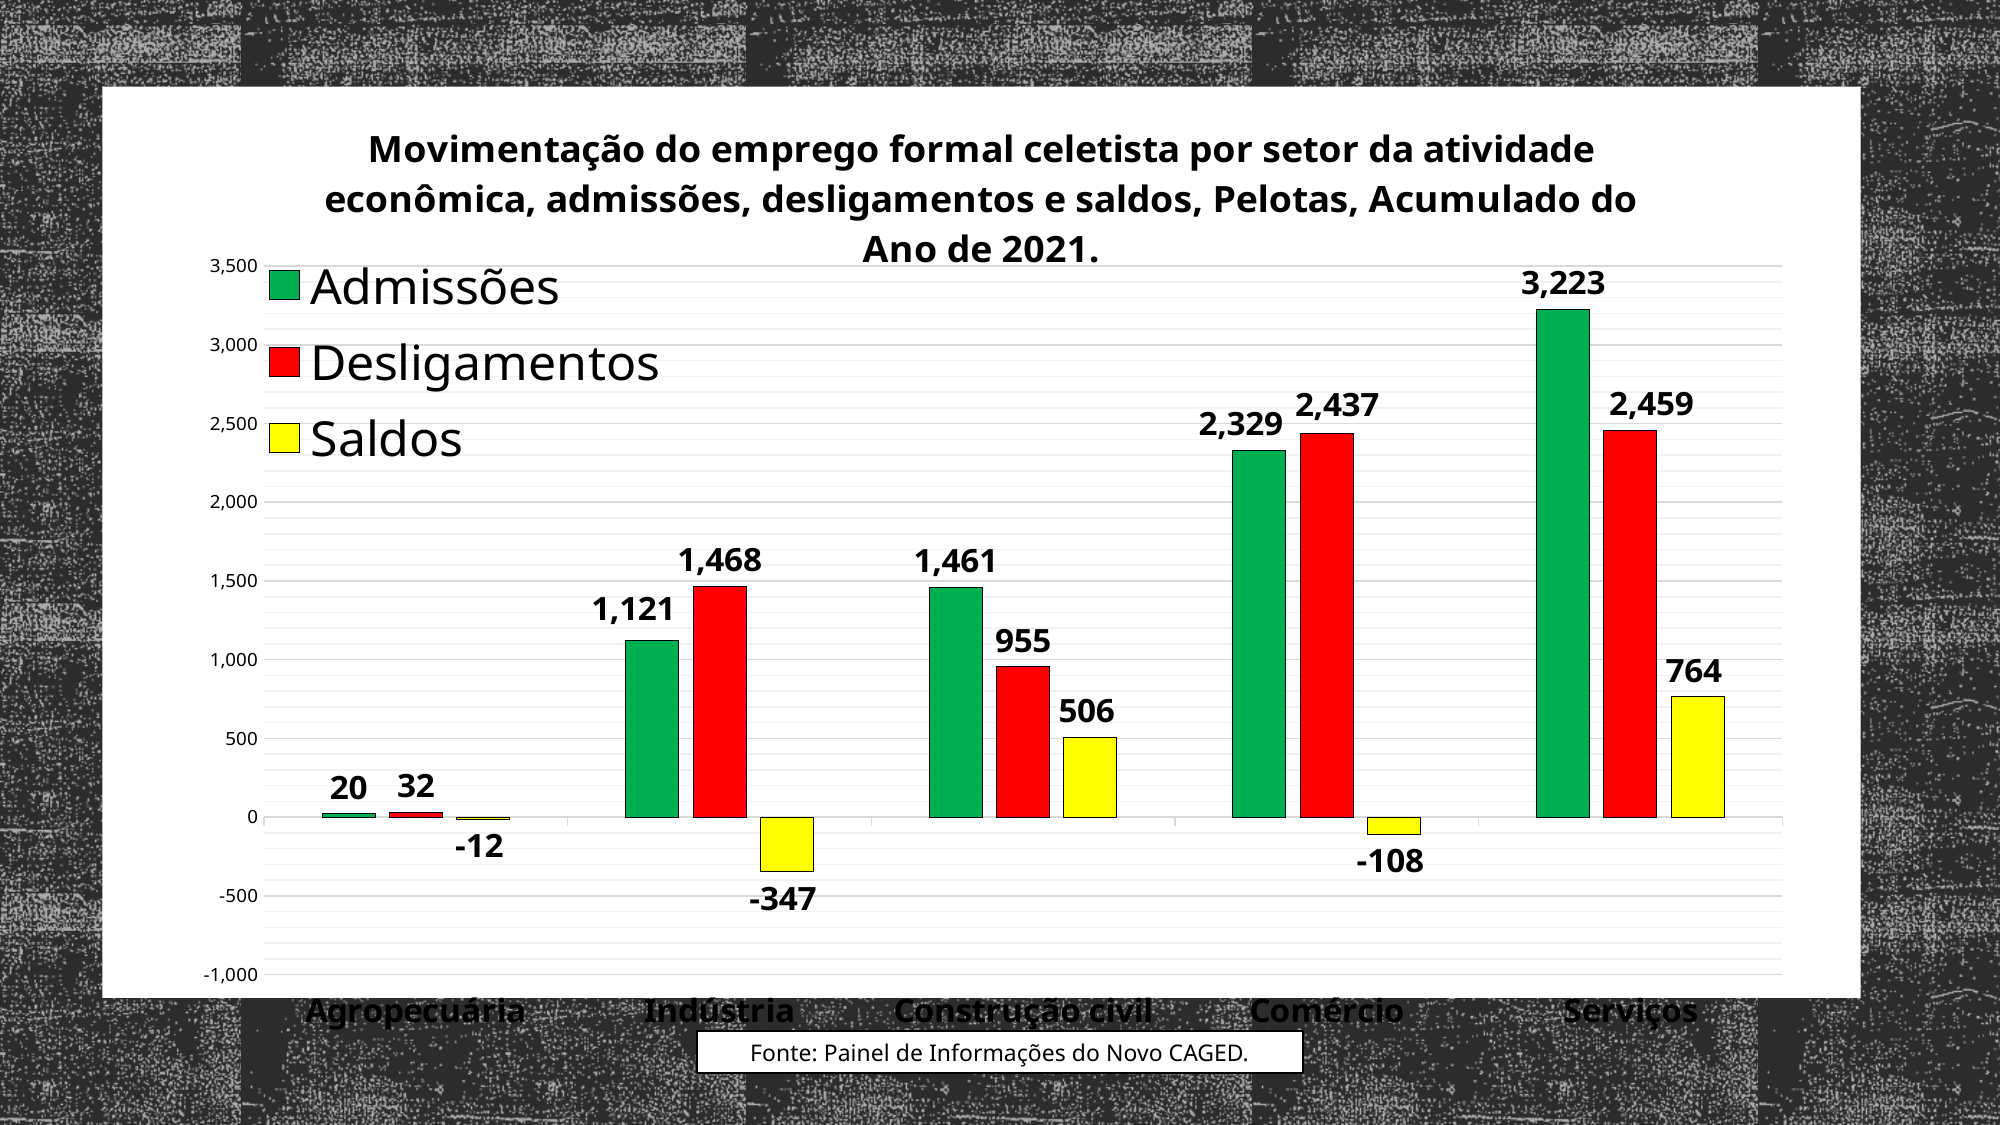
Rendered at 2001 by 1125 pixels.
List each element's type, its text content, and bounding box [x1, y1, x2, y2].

chart [105, 90, 1859, 1029]
text_box Fonte: Painel de Informações do Novo CAGED. [696, 1032, 1304, 1074]
text_box [0, 0, 2000, 1125]
